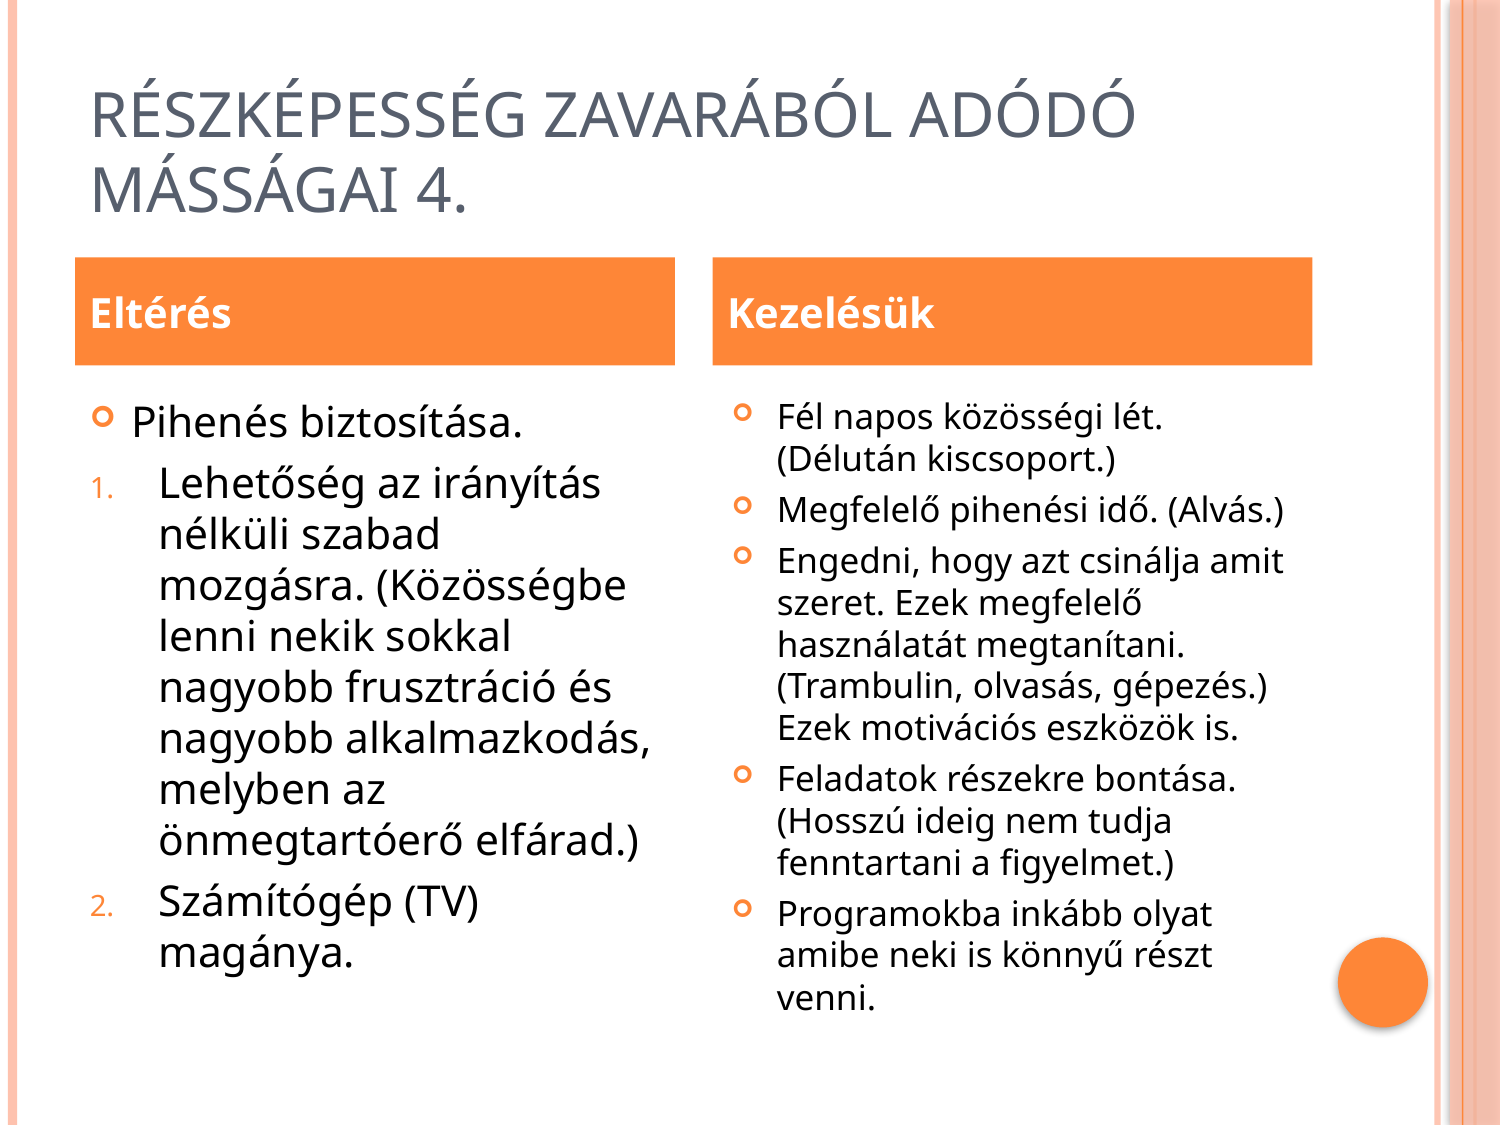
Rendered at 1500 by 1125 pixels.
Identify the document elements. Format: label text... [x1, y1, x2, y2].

list Eltérés [75, 257, 675, 366]
list Fél napos közösségi lét. (Délután kiscsoport.) Megfelelő pihenési idő. (Alvás.) Engedni, hogy azt csinálja amit szeret. Ezek megfelelő használatát megtanítani.(Trambulin, olvasás, gépezés.) Ezek motivációs eszközök is. Feladatok részekre bontása. (Hosszú ideig nem tudja fenntartani a figyelmet.) Programokba inkább olyat amibe neki is könnyű részt venni. [717, 387, 1318, 1025]
list Pihenés biztosítása. Lehetőség az irányítás nélküli szabad mozgásra. (Közösségbe lenni nekik sokkal nagyobb frusztráció és nagyobb alkalmazkodás, melyben az önmegtartóerő elfárad.) Számítógép (TV) magánya. [75, 387, 675, 1025]
list Kezelésük [712, 257, 1313, 366]
title Részképesség zavarából adódó másságai 4. [75, 44, 1313, 233]
